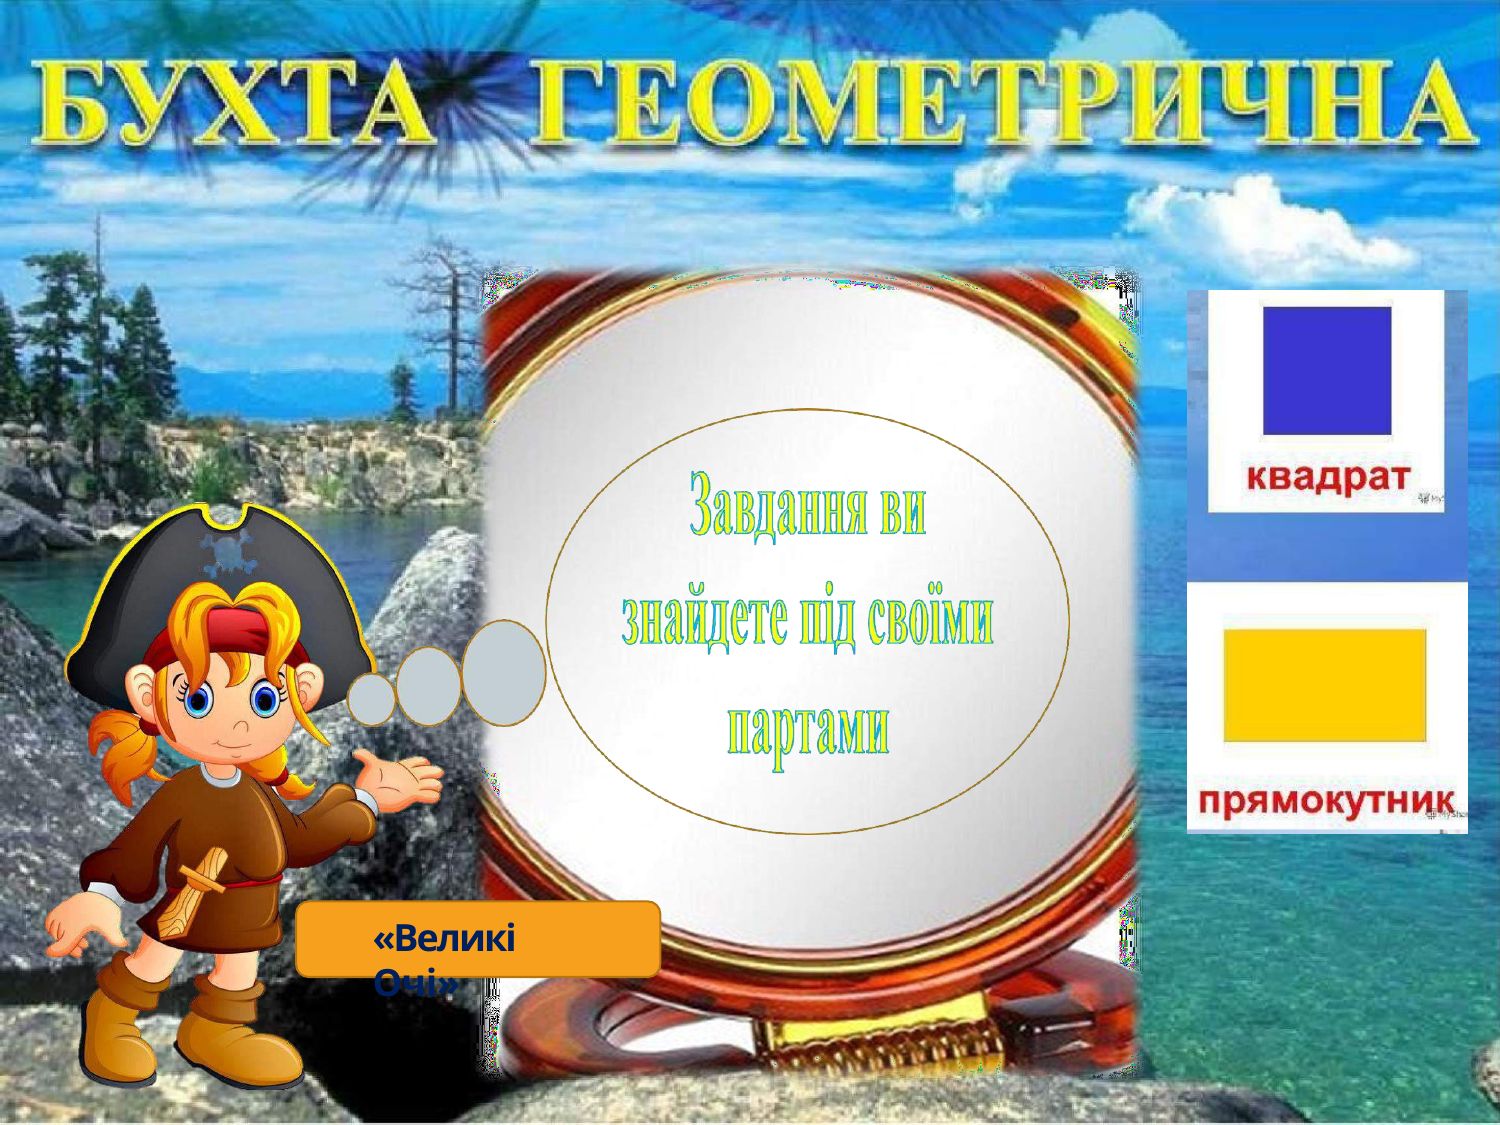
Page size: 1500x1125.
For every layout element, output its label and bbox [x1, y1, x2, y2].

picture [0, 0, 1500, 1125]
text_box [27, 256, 1153, 1090]
